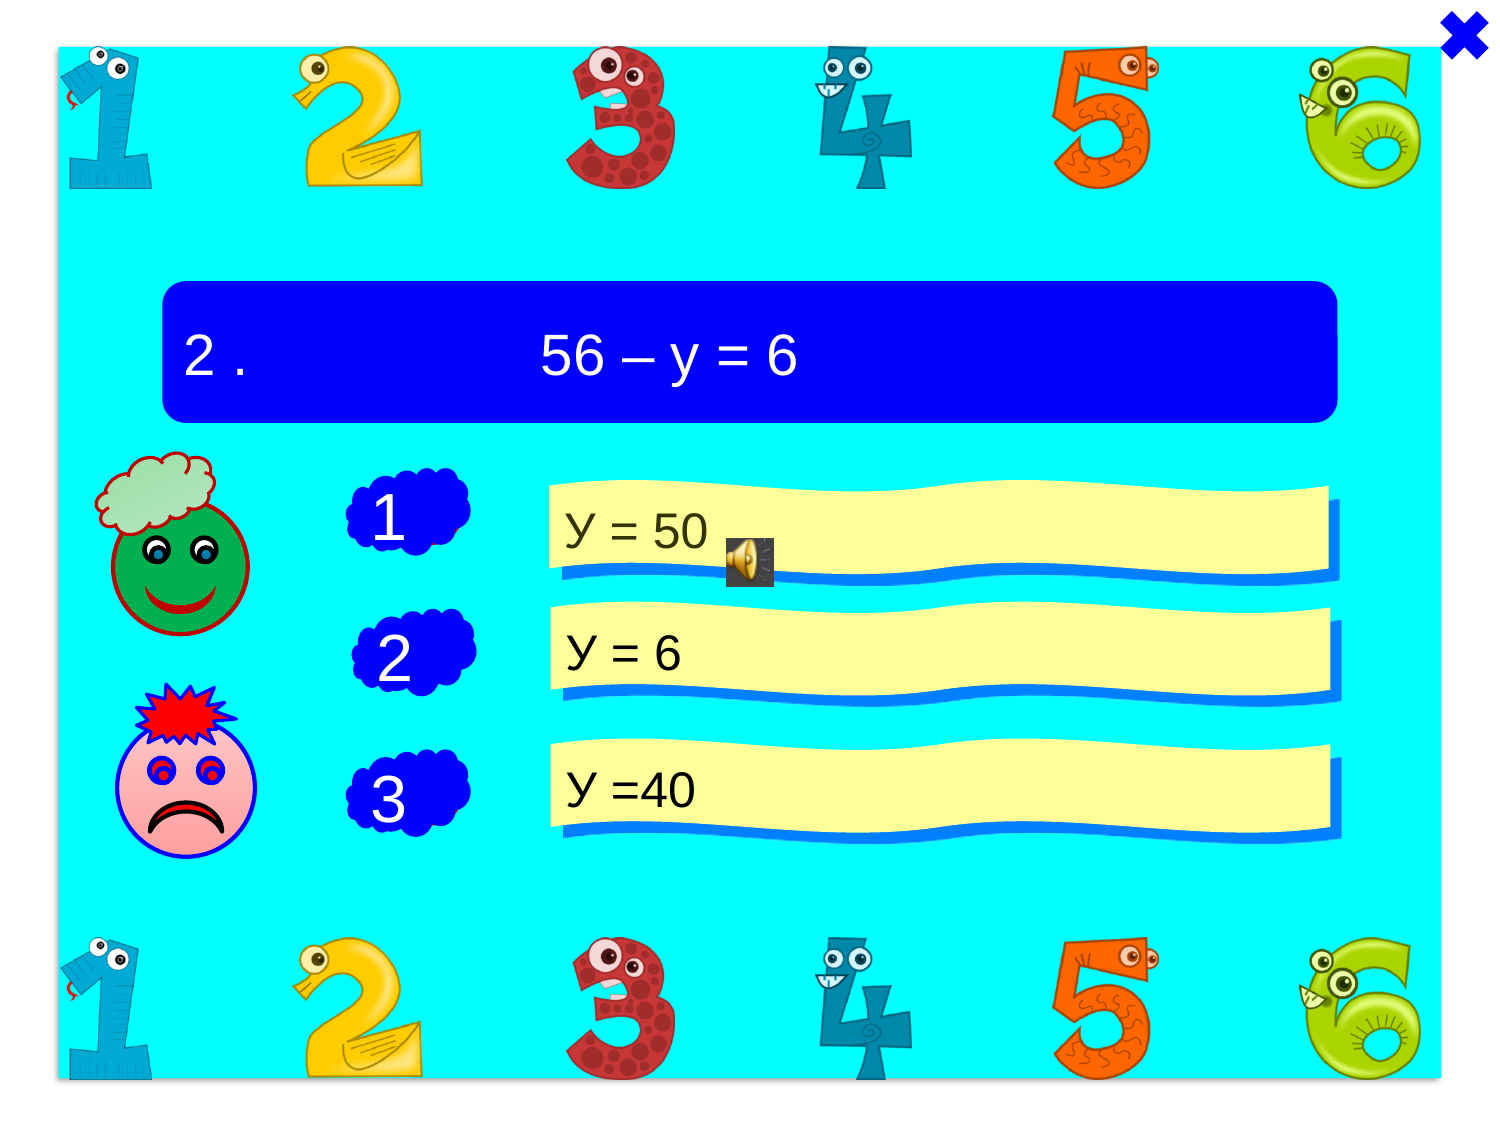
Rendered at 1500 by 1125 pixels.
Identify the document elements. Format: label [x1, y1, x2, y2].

picture [724, 537, 776, 588]
text_box [351, 608, 477, 697]
text_box [345, 467, 471, 556]
text_box [93, 456, 248, 635]
text_box [345, 748, 471, 837]
text_box [58, 46, 1442, 1080]
text_box [1438, 8, 1491, 62]
text_box [116, 679, 256, 857]
